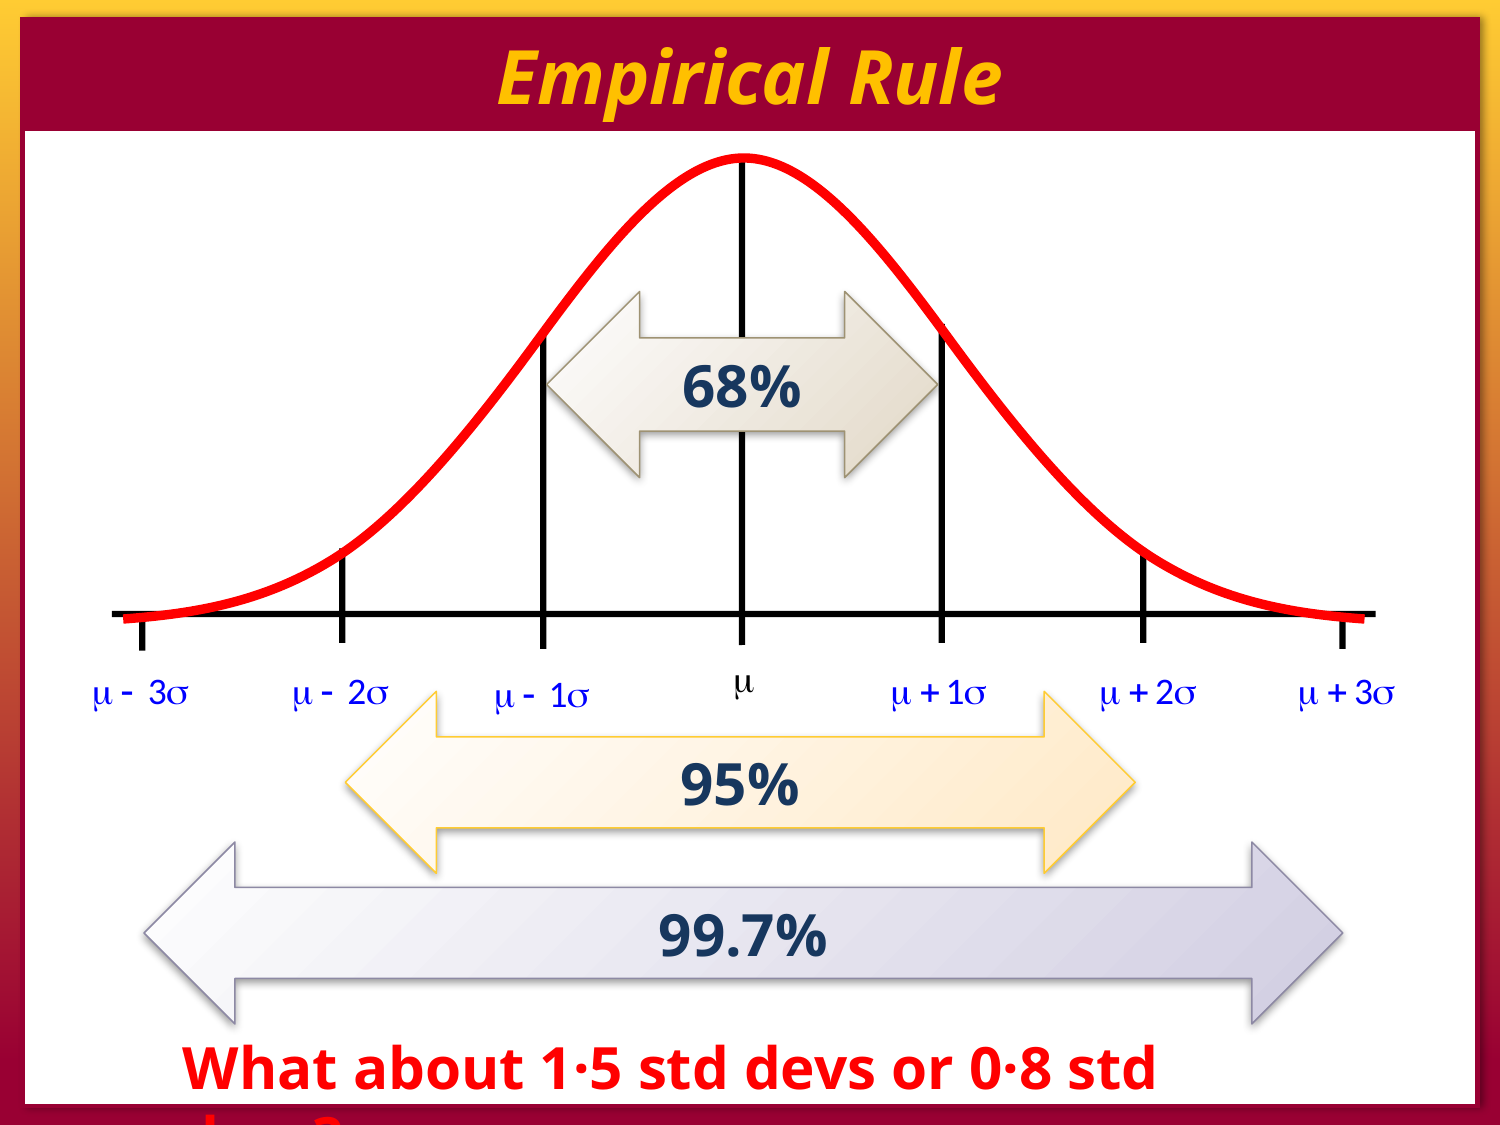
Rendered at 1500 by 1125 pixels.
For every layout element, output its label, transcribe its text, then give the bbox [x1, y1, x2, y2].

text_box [488, 676, 596, 724]
text_box What about 1·5 std devs or 0·8 std devs? [168, 1023, 1332, 1125]
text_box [885, 673, 993, 721]
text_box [1292, 673, 1403, 721]
title Empirical Rule [21, 18, 1479, 131]
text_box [728, 667, 760, 709]
text_box [123, 157, 1365, 620]
text_box 95% [344, 690, 1136, 875]
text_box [86, 673, 194, 721]
text_box 99.7% [143, 841, 1344, 1023]
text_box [286, 673, 394, 721]
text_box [1093, 673, 1204, 721]
